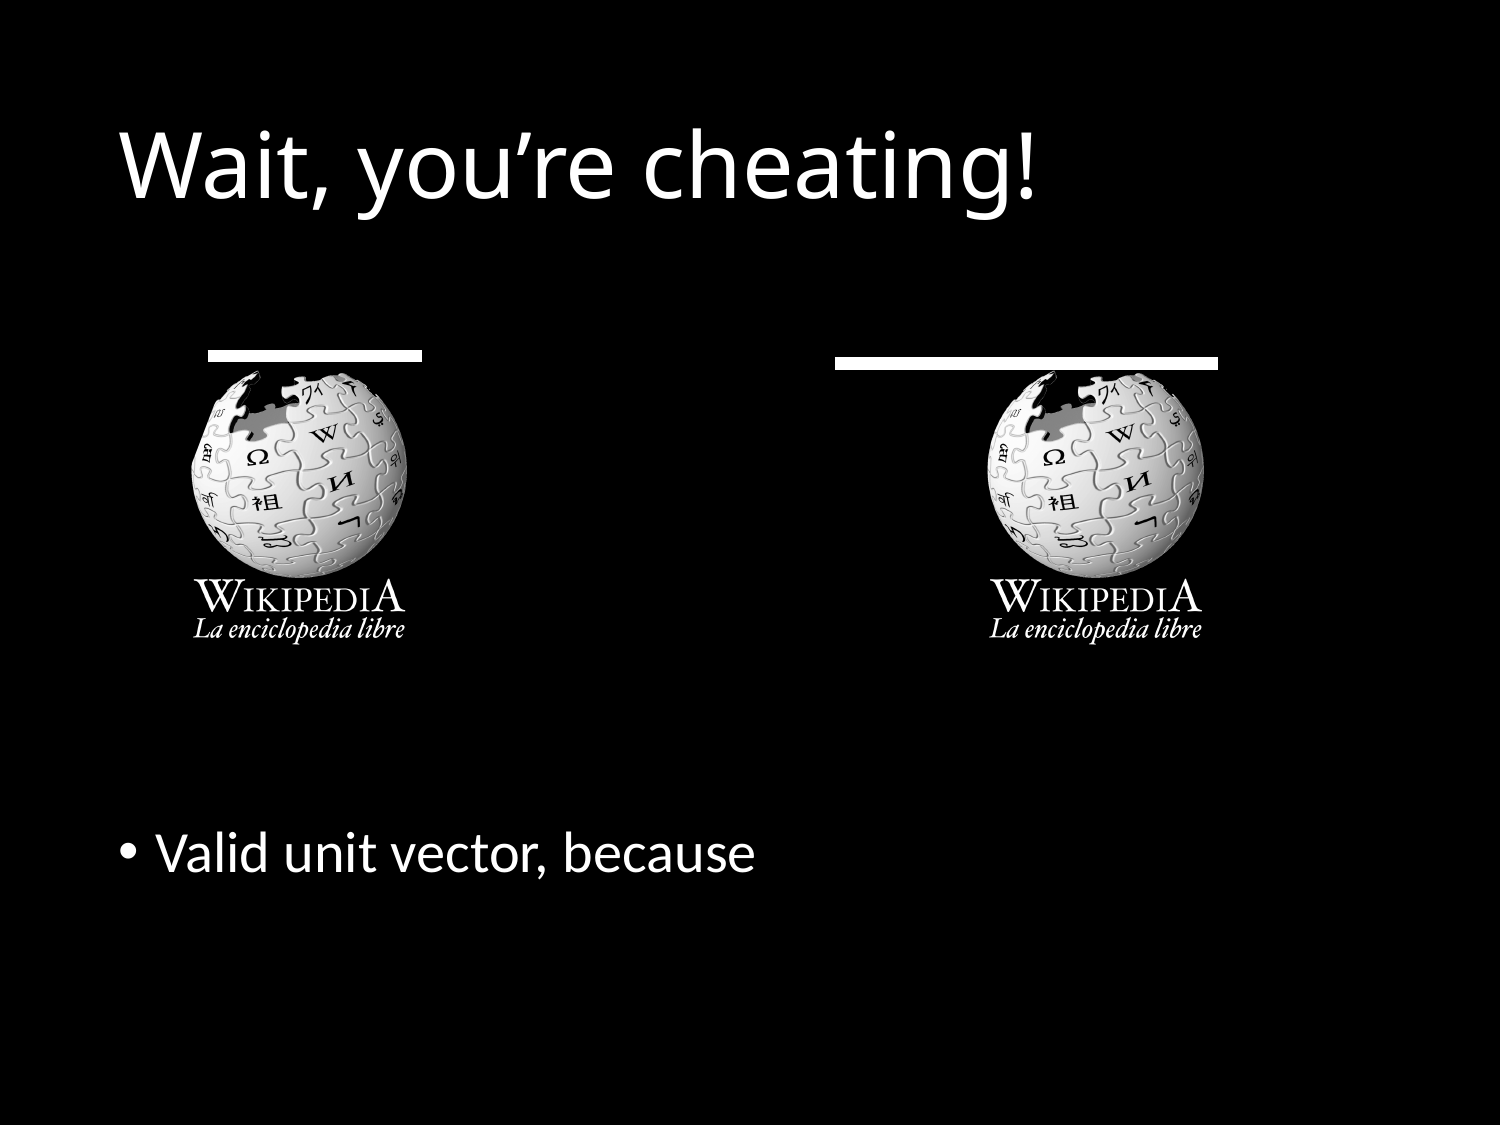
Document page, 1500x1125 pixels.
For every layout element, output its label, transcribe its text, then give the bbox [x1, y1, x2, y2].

picture [172, 344, 427, 657]
picture [968, 344, 1224, 657]
title Wait, you’re cheating! [103, 59, 1397, 278]
